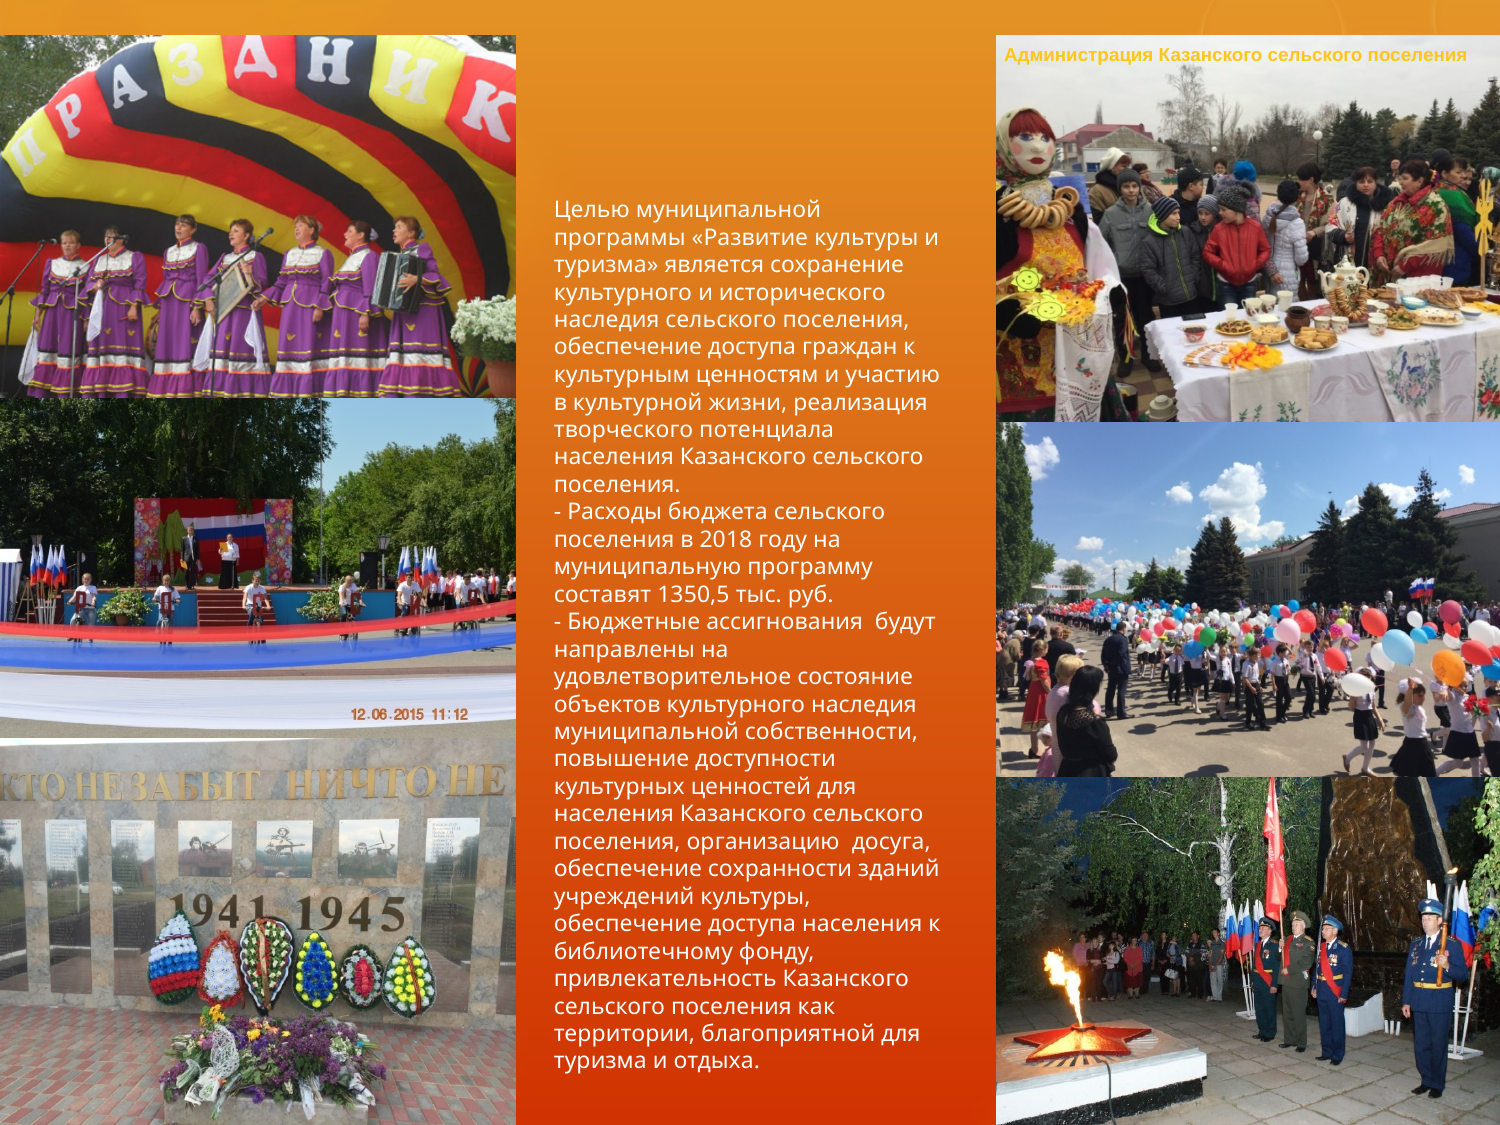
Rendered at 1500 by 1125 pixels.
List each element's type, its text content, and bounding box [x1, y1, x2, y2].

picture [995, 34, 1500, 1125]
text_box Целью муниципальной программы «Развитие культуры и туризма» является сохранение культурного и исторического наследия сельского поселения, обеспечение доступа граждан к культурным ценностям и участию в культурной жизни, реализация творческого потенциала населения Казанского сельского поселения. - Расходы бюджета сельского поселения в 2018 году на муниципальную программу составят 1350,5 тыс. руб. - Бюджетные ассигнования будут направлены на удовлетворительное состояние объектов культурного наследия муниципальной собственности, повышение доступности культурных ценностей для населения Казанского сельского поселения, организацию досуга, обеспечение сохранности зданий учреждений культуры, обеспечение доступа населения к библиотечному фонду, привлекательность Казанского сельского поселения как территории, благоприятной для туризма и отдыха. [538, 187, 973, 1125]
picture [0, 34, 517, 1125]
